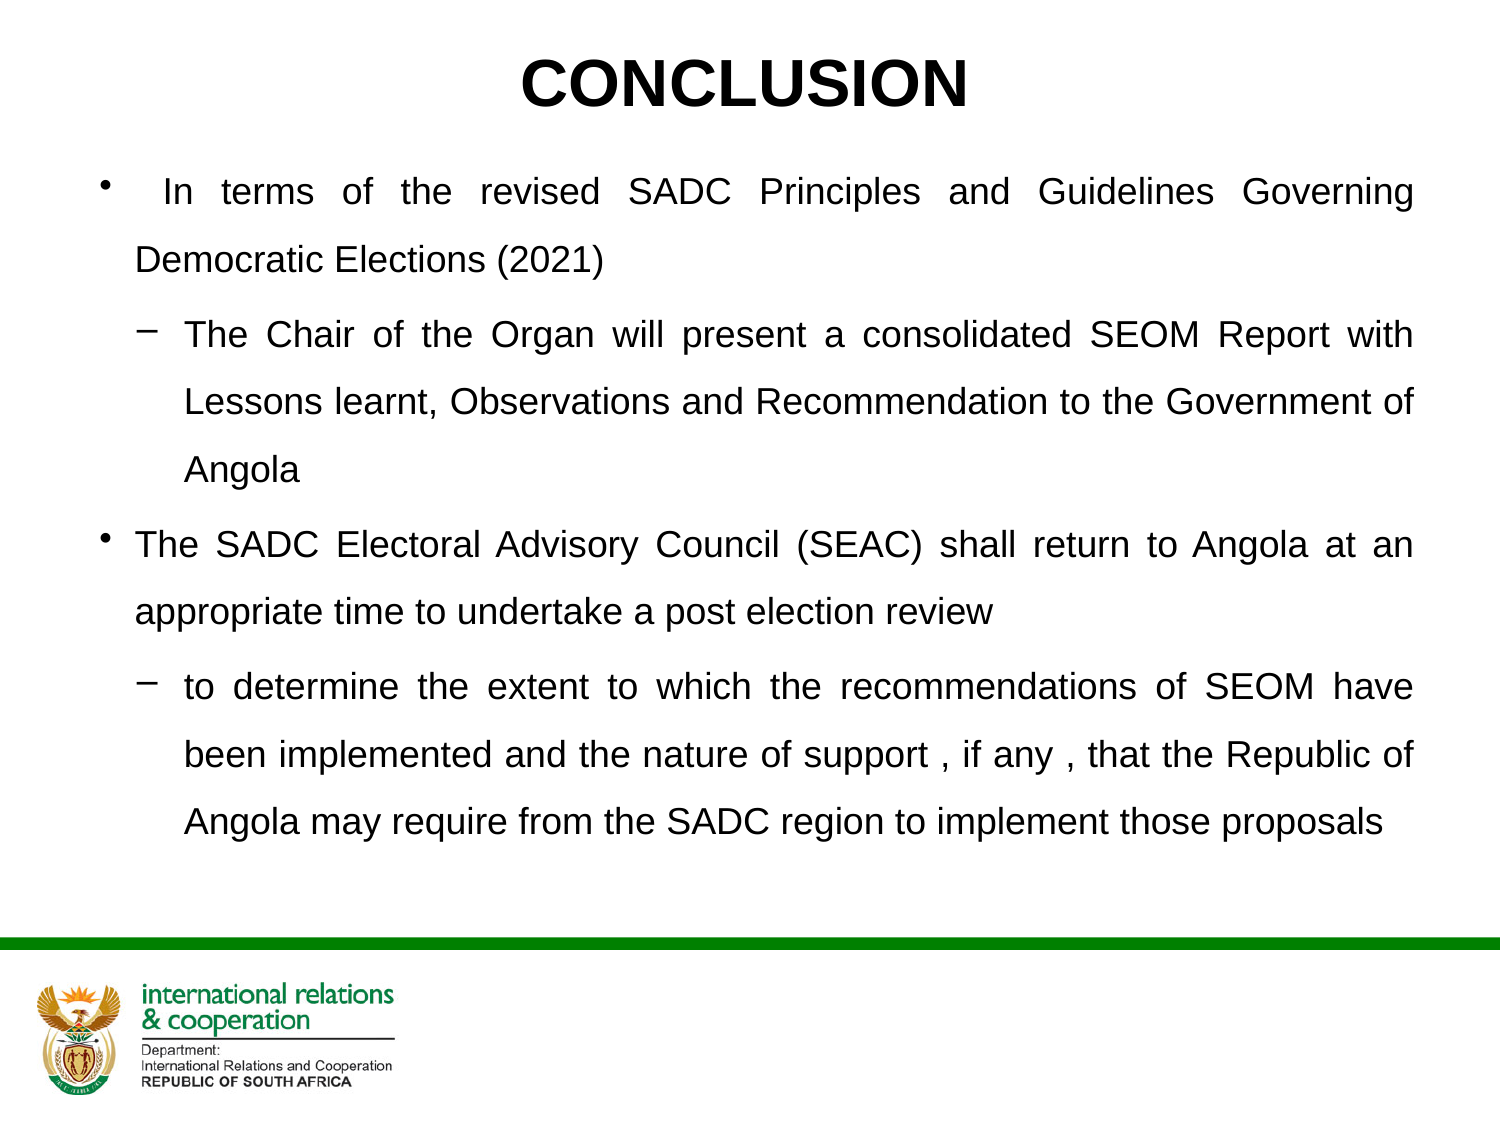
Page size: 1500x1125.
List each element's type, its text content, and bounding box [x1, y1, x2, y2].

title CONCLUSION [106, 42, 1385, 117]
list In terms of the revised SADC Principles and Guidelines Governing Democratic Elections (2021) The Chair of the Organ will present a consolidated SEOM Report with Lessons learnt, Observations and Recommendation to the Government of Angola The SADC Electoral Advisory Council (SEAC) shall return to Angola at an appropriate time to undertake a post election review to determine the extent to which the recommendations of SEOM have been implemented and the nature of support , if any , that the Republic of Angola may require from the SADC region to implement those proposals [70, 136, 1430, 894]
picture [37, 974, 400, 1095]
